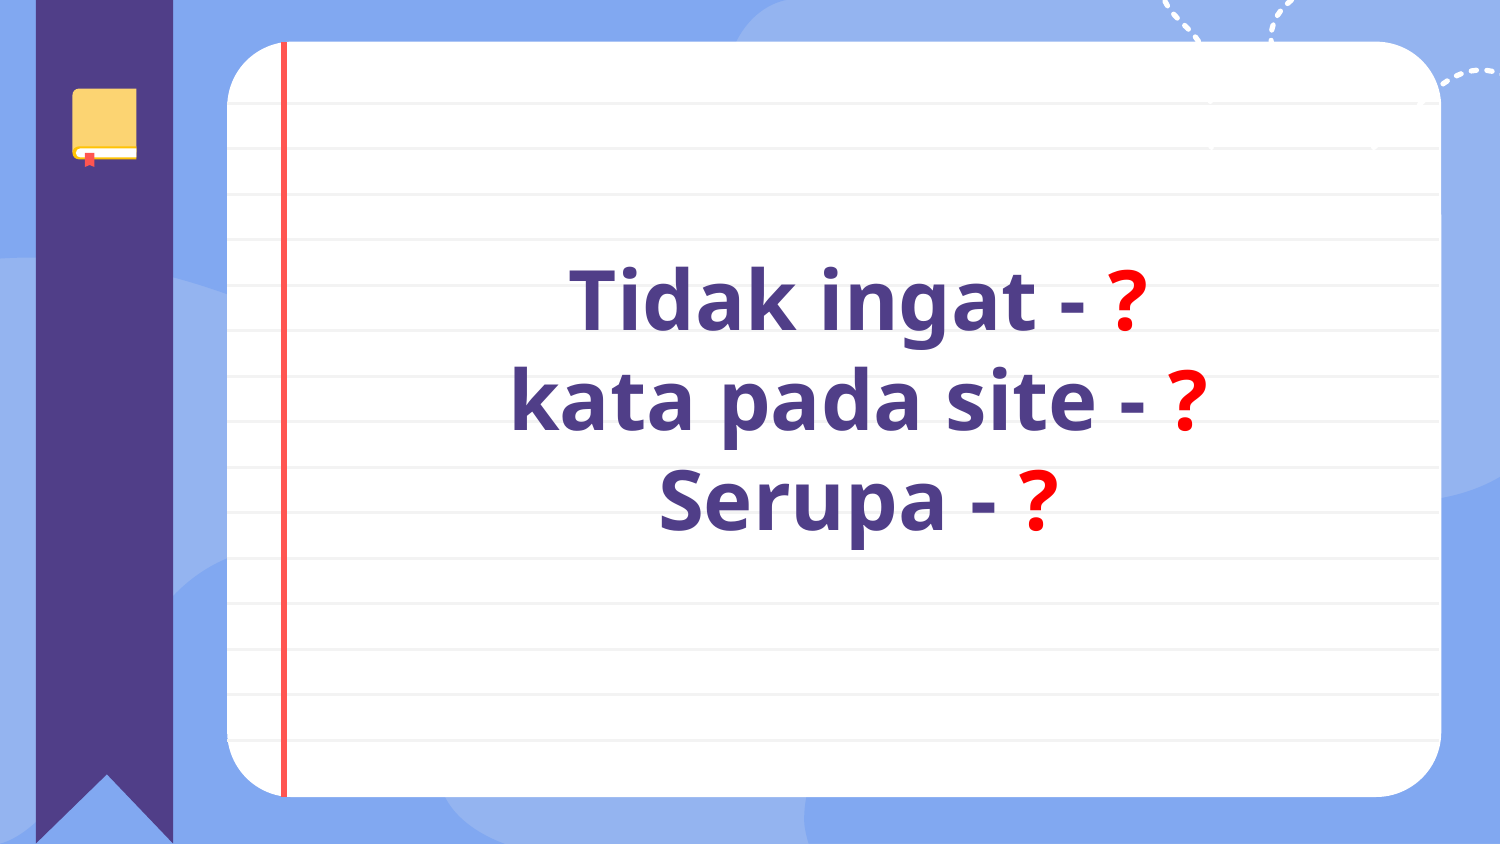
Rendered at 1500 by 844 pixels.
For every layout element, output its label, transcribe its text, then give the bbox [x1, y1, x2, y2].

title Tidak ingat - ? kata pada site - ? Serupa - ? [323, 244, 1395, 550]
